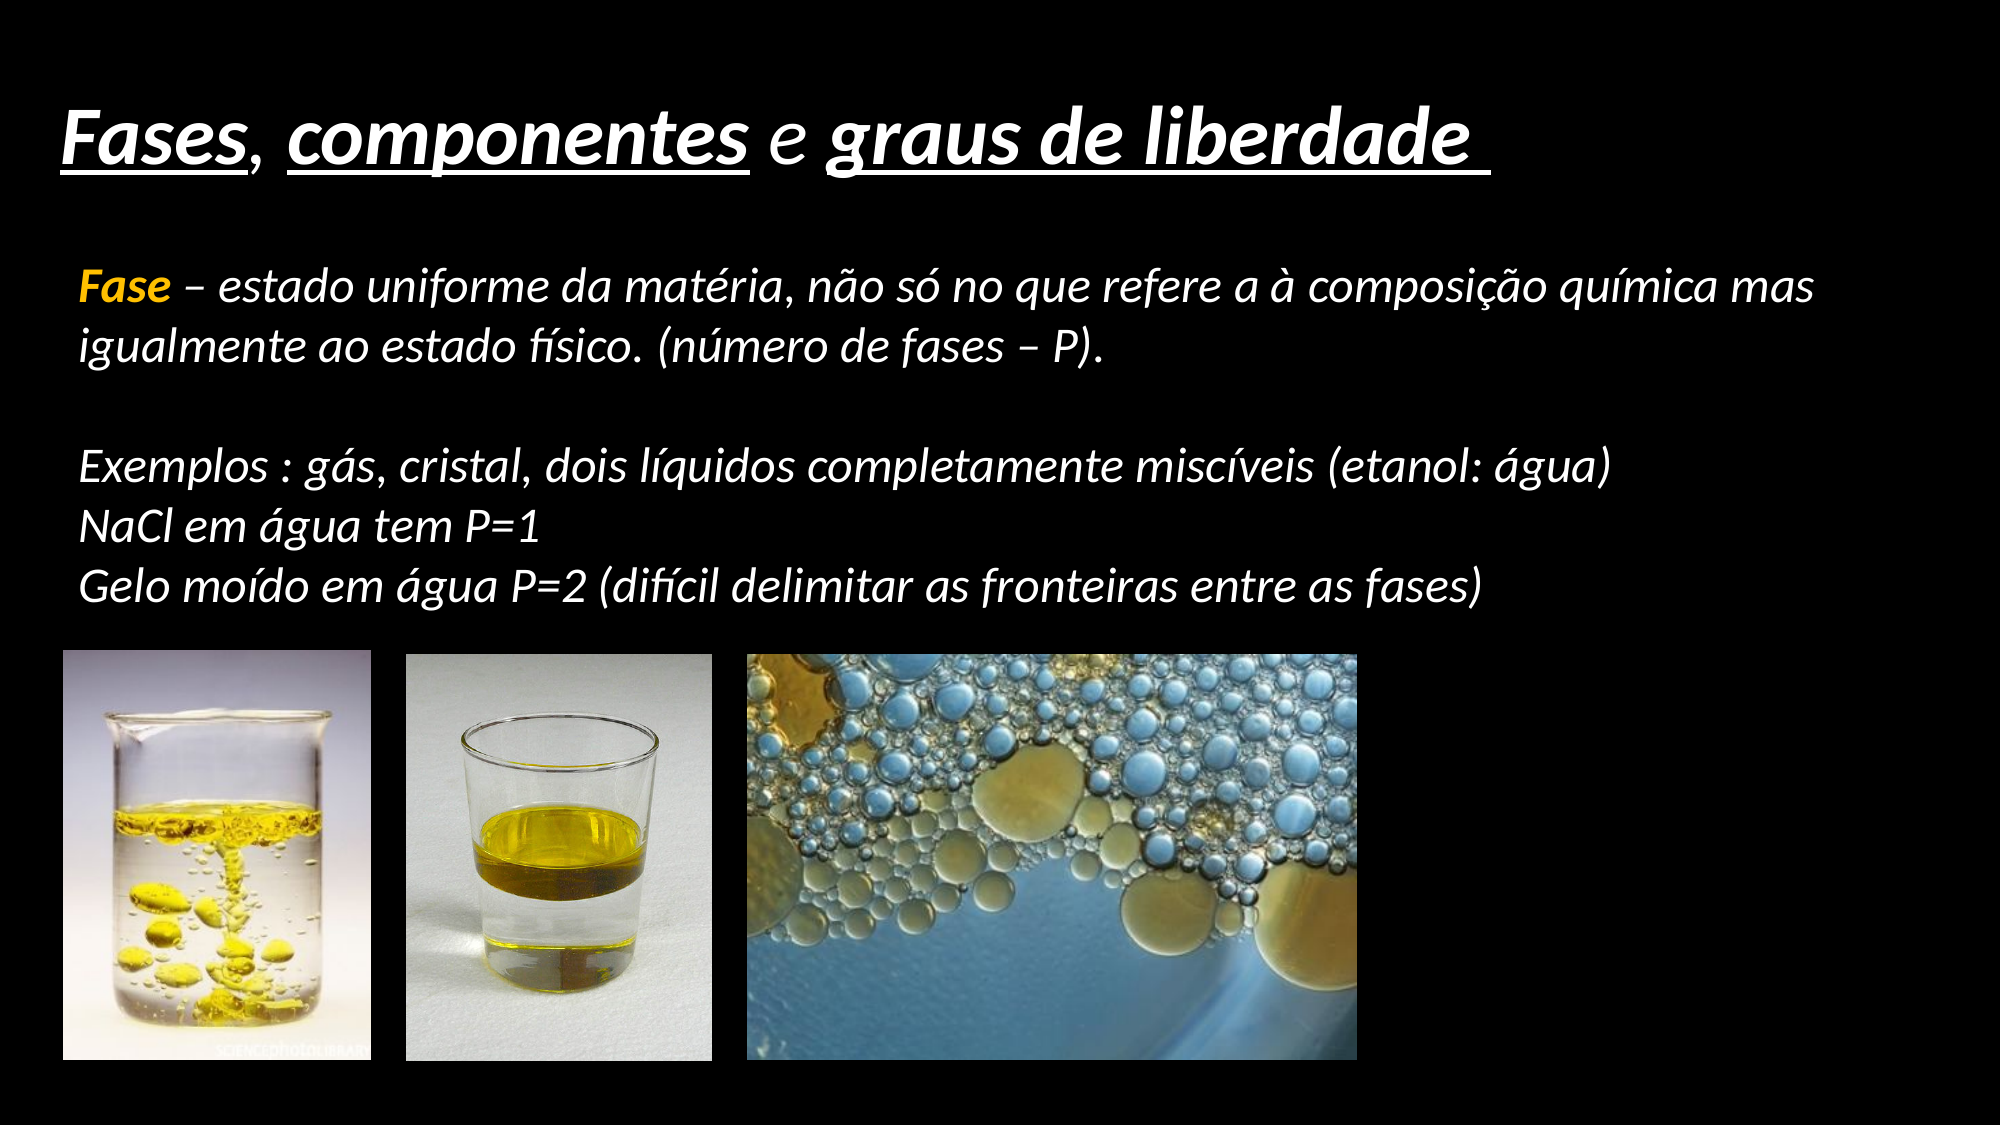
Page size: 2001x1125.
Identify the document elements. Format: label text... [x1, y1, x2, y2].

text_box Fase – estado uniforme da matéria, não só no que refere a à composição química mas igualmente ao estado físico. (número de fases – P). Exemplos : gás, cristal, dois líquidos completamente miscíveis (etanol: água) NaCl em água tem P=1 Gelo moído em água P=2 (difícil delimitar as fronteiras entre as fases) [63, 245, 1922, 620]
picture [406, 654, 712, 1061]
text_box Fases, componentes e graus de liberdade [45, 73, 1509, 189]
picture [63, 650, 371, 1060]
picture [747, 654, 1357, 1060]
